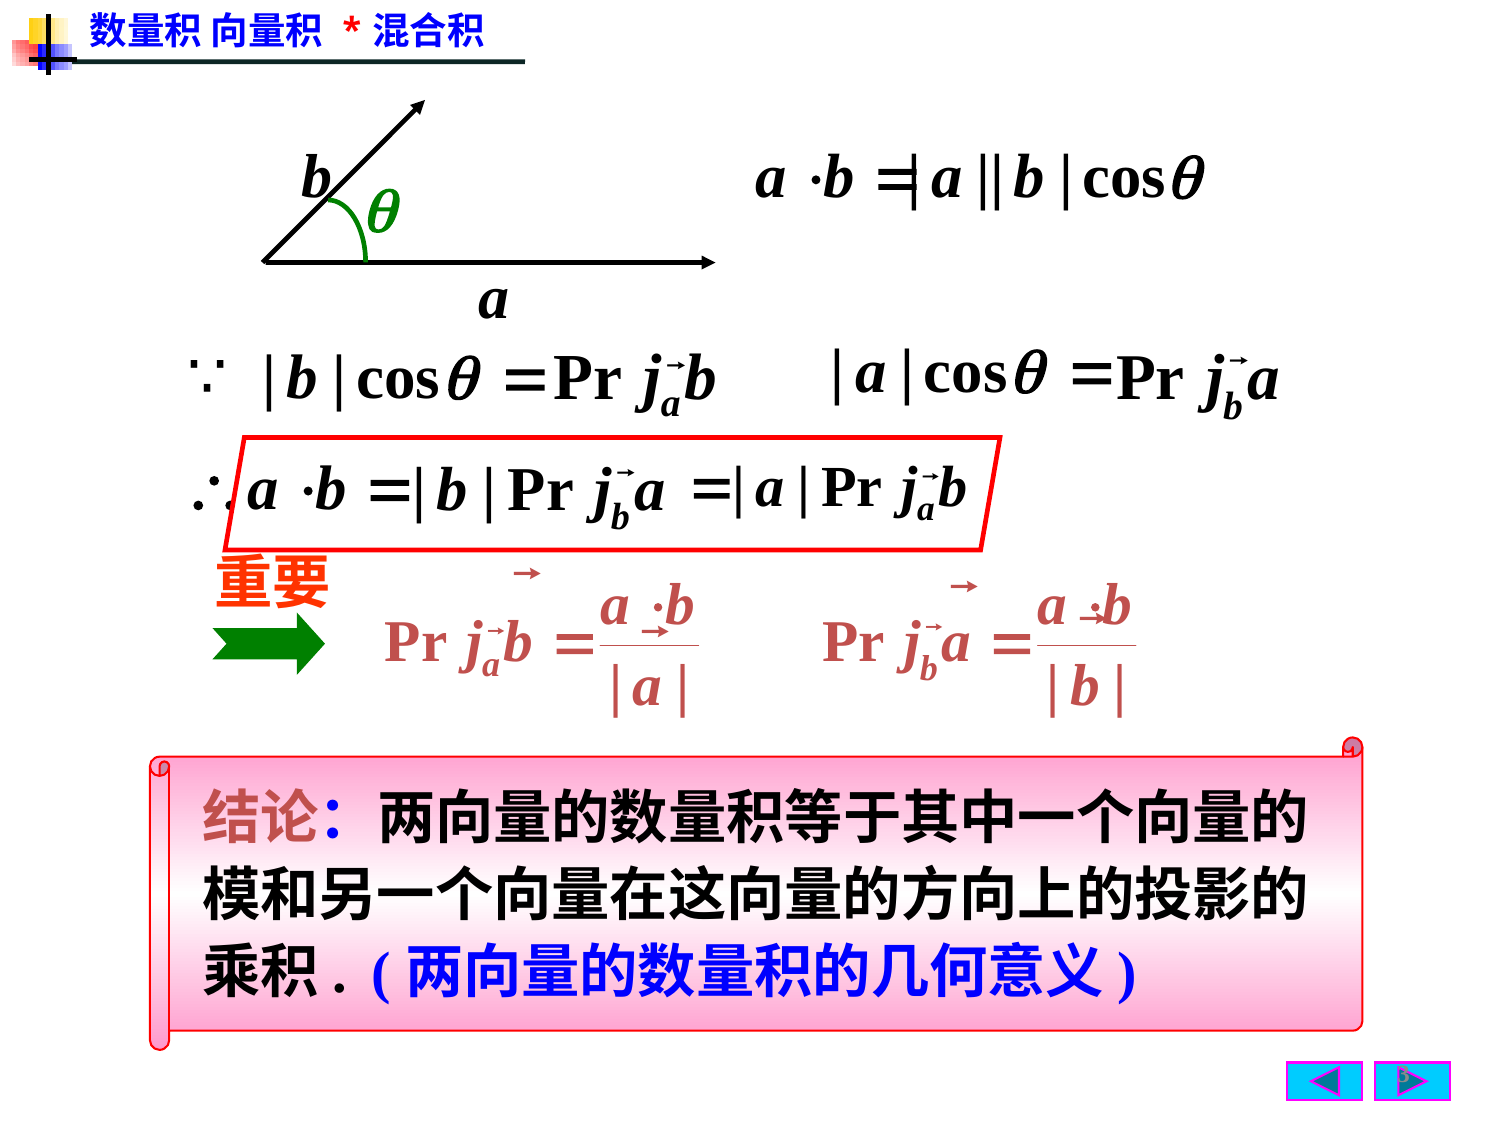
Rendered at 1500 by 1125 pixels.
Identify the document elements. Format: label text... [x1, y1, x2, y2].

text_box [685, 449, 976, 528]
slide_number 3 [1074, 1042, 1425, 1103]
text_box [187, 324, 551, 425]
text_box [381, 566, 763, 726]
text_box (两向量的数量积的几何意义) [356, 920, 1175, 1012]
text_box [549, 336, 726, 424]
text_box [187, 435, 413, 526]
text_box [752, 137, 1213, 217]
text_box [412, 449, 673, 535]
text_box [212, 623, 325, 675]
text_box 结论：两向量的数量积等于其中一个向量的模和另一个向量在这向量的方向上的投影的乘积. [187, 766, 1338, 1012]
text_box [262, 99, 716, 325]
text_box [12, 0, 526, 75]
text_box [1112, 343, 1288, 426]
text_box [824, 334, 1113, 419]
text_box 重要 [200, 537, 375, 623]
text_box [225, 437, 1000, 550]
text_box [149, 737, 1363, 1050]
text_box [818, 566, 1201, 726]
